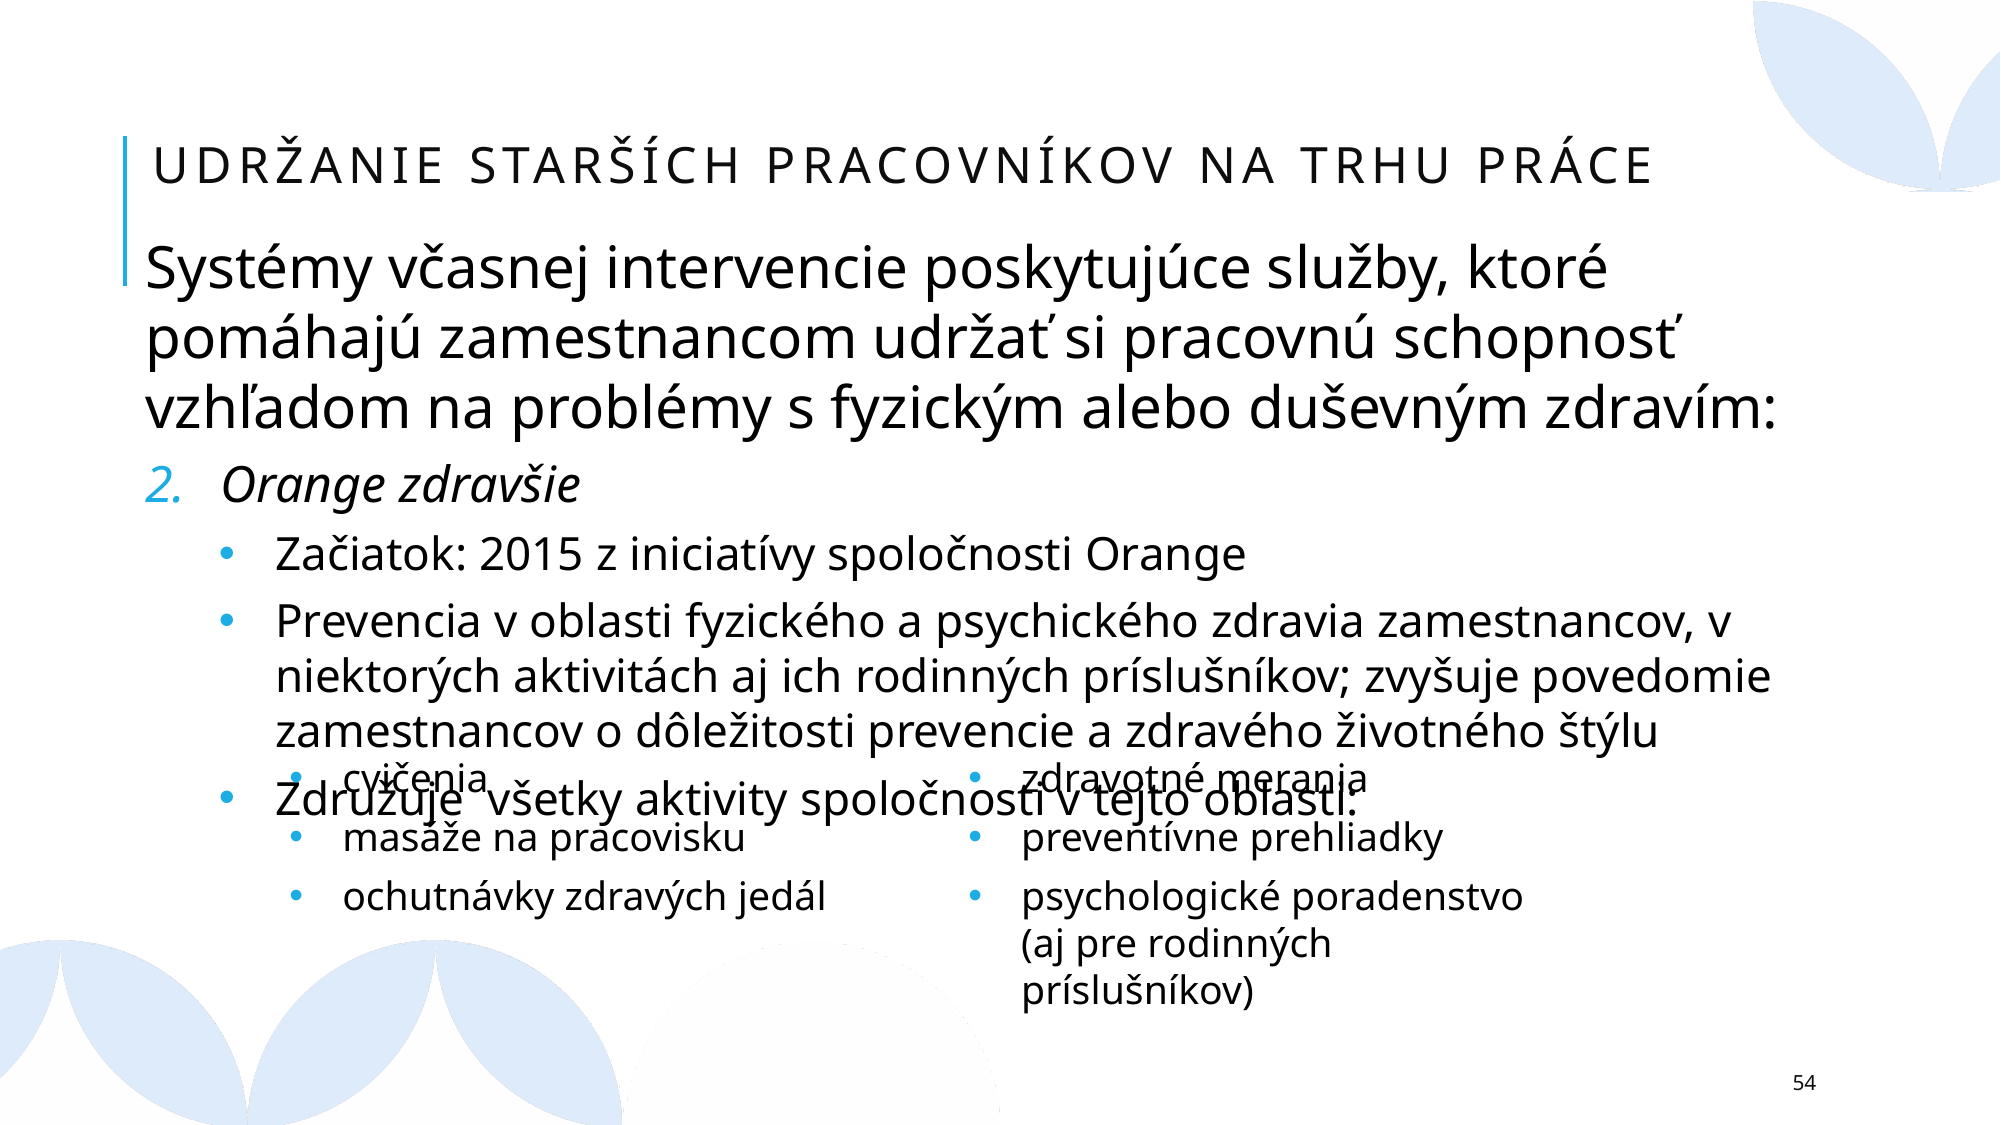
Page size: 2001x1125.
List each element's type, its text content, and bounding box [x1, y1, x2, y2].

title Udržanie starších pracovníkov na trhu práce [138, 138, 1857, 222]
slide_number 54 [1777, 1061, 1938, 1107]
list Systémy včasnej intervencie poskytujúce služby, ktoré pomáhajú zamestnancom udržať si pracovnú schopnosť vzhľadom na problémy s fyzickým alebo duševným zdravím: Orange zdravšie Začiatok: 2015 z iniciatívy spoločnosti Orange Prevencia v oblasti fyzického a psychického zdravia zamestnancov, v niektorých aktivitách aj ich rodinných príslušníkov; zvyšuje povedomie zamestnancov o dôležitosti prevencie a zdravého životného štýlu Združuje všetky aktivity spoločnosti v tejto oblasti: [138, 222, 1899, 1012]
picture [0, 940, 1000, 1125]
list cvičenia masáže na pracovisku ochutnávky zdravých jedál zdravotné merania preventívne prehliadky psychologické poradenstvo (aj pre rodinných príslušníkov) [162, 746, 1535, 1023]
picture [1753, 1, 2000, 192]
